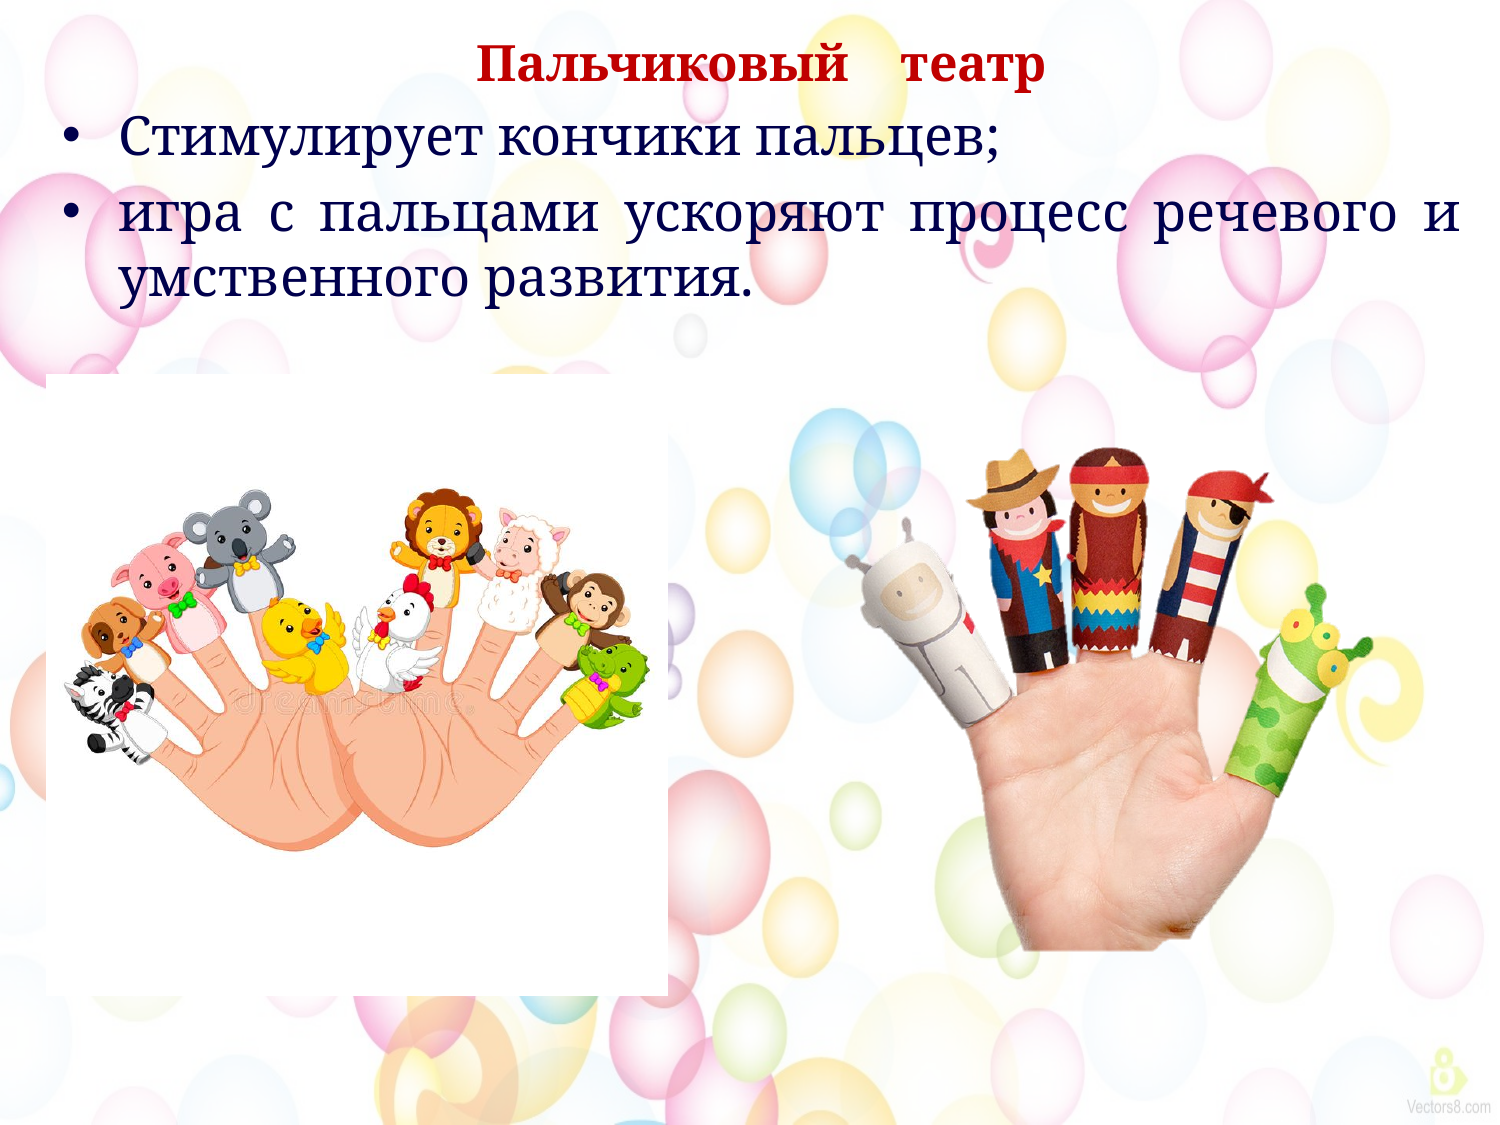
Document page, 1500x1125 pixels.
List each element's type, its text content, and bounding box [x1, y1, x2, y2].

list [738, 374, 1487, 957]
list Пальчиковый театр Стимулирует кончики пальцев; игра с пальцами ускоряют процесс речевого и умственного развития. [46, 23, 1477, 504]
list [46, 374, 668, 997]
